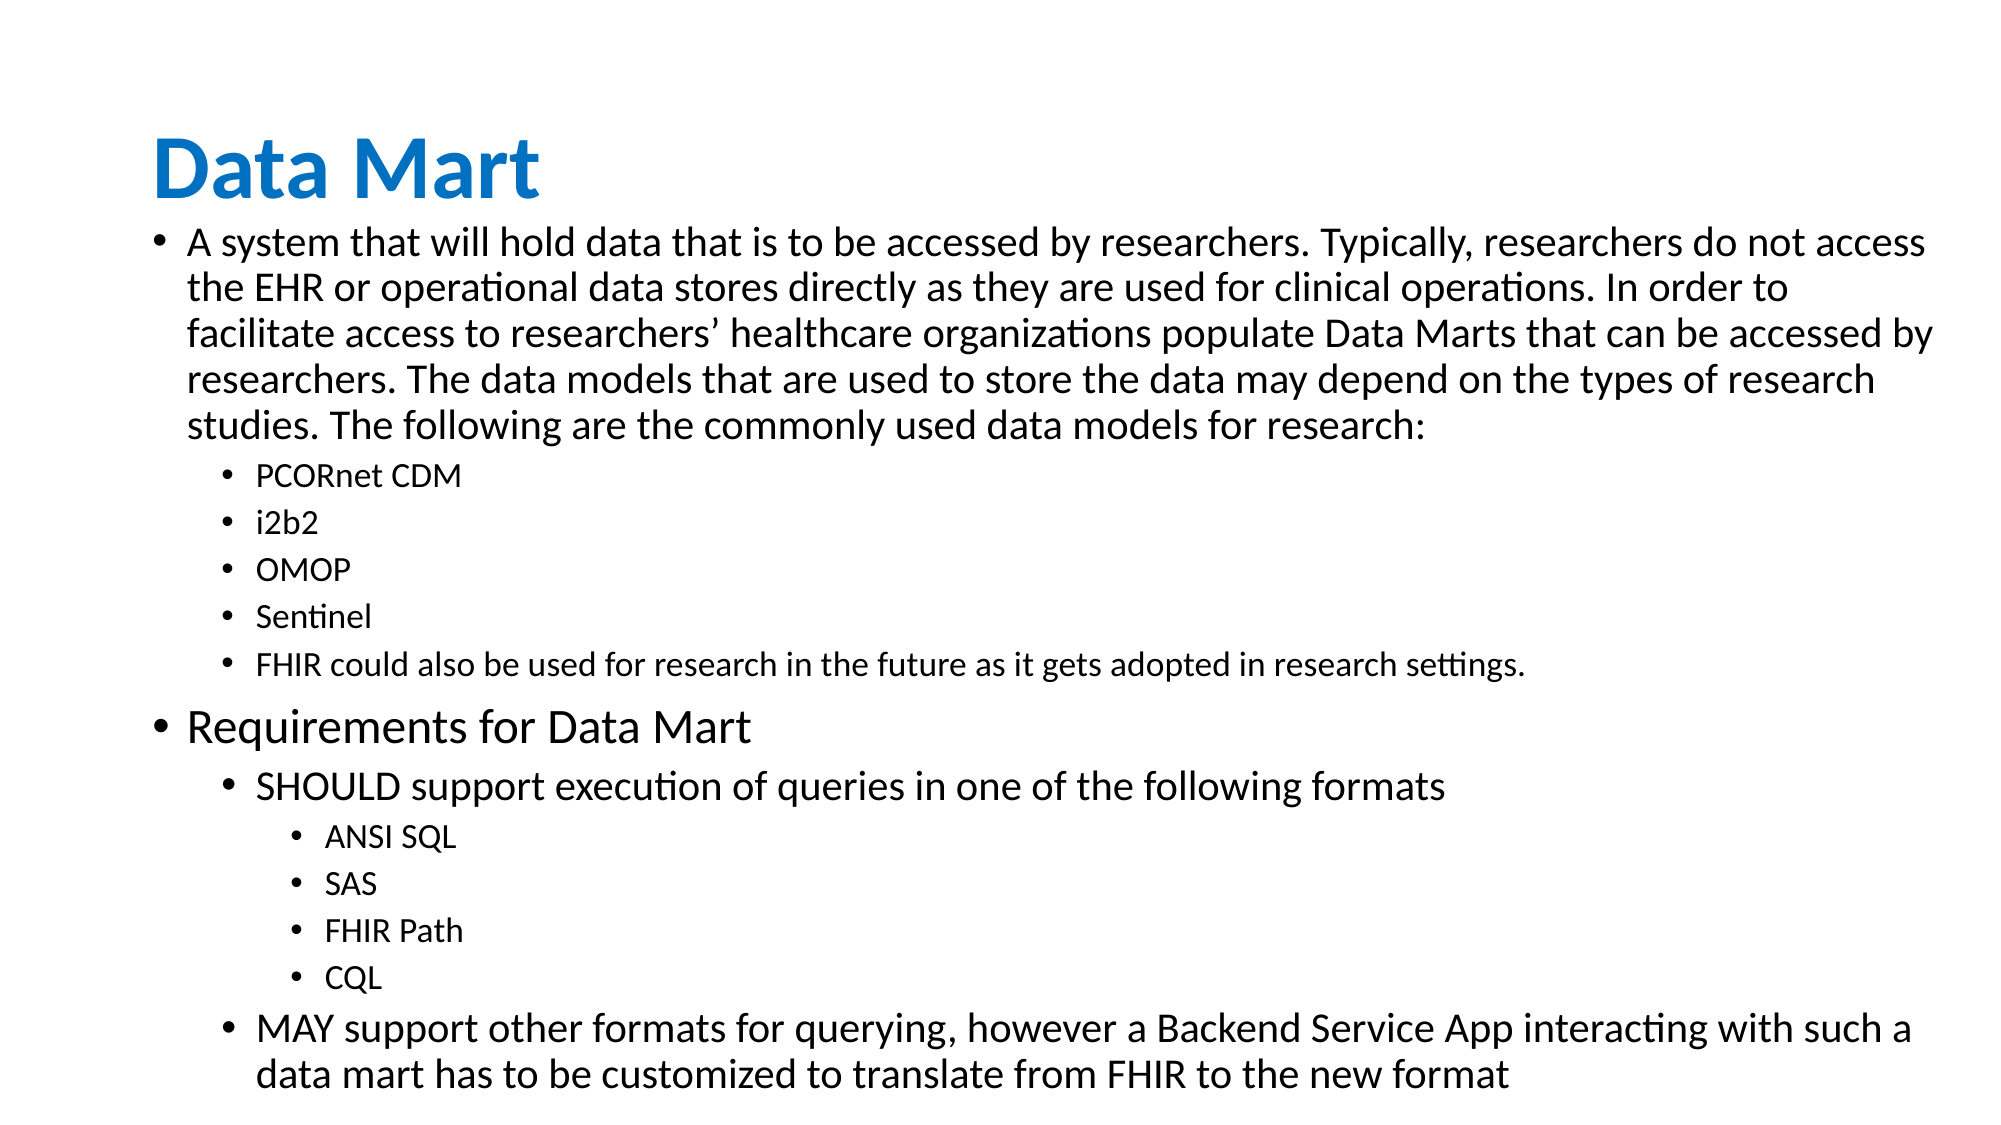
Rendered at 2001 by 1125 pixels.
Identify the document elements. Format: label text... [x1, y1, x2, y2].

title Data Mart [137, 59, 1863, 211]
list A system that will hold data that is to be accessed by researchers. Typically, researchers do not access the EHR or operational data stores directly as they are used for clinical operations. In order to facilitate access to researchers’ healthcare organizations populate Data Marts that can be accessed by researchers. The data models that are used to store the data may depend on the types of research studies. The following are the commonly used data models for research: PCORnet CDM i2b2 OMOP Sentinel FHIR could also be used for research in the future as it gets adopted in research settings. Requirements for Data Mart SHOULD support execution of queries in one of the following formats ANSI SQL SAS FHIR Path CQL MAY support other formats for querying, however a Backend Service App interacting with such a data mart has to be customized to translate from FHIR to the new format [137, 211, 1957, 1106]
